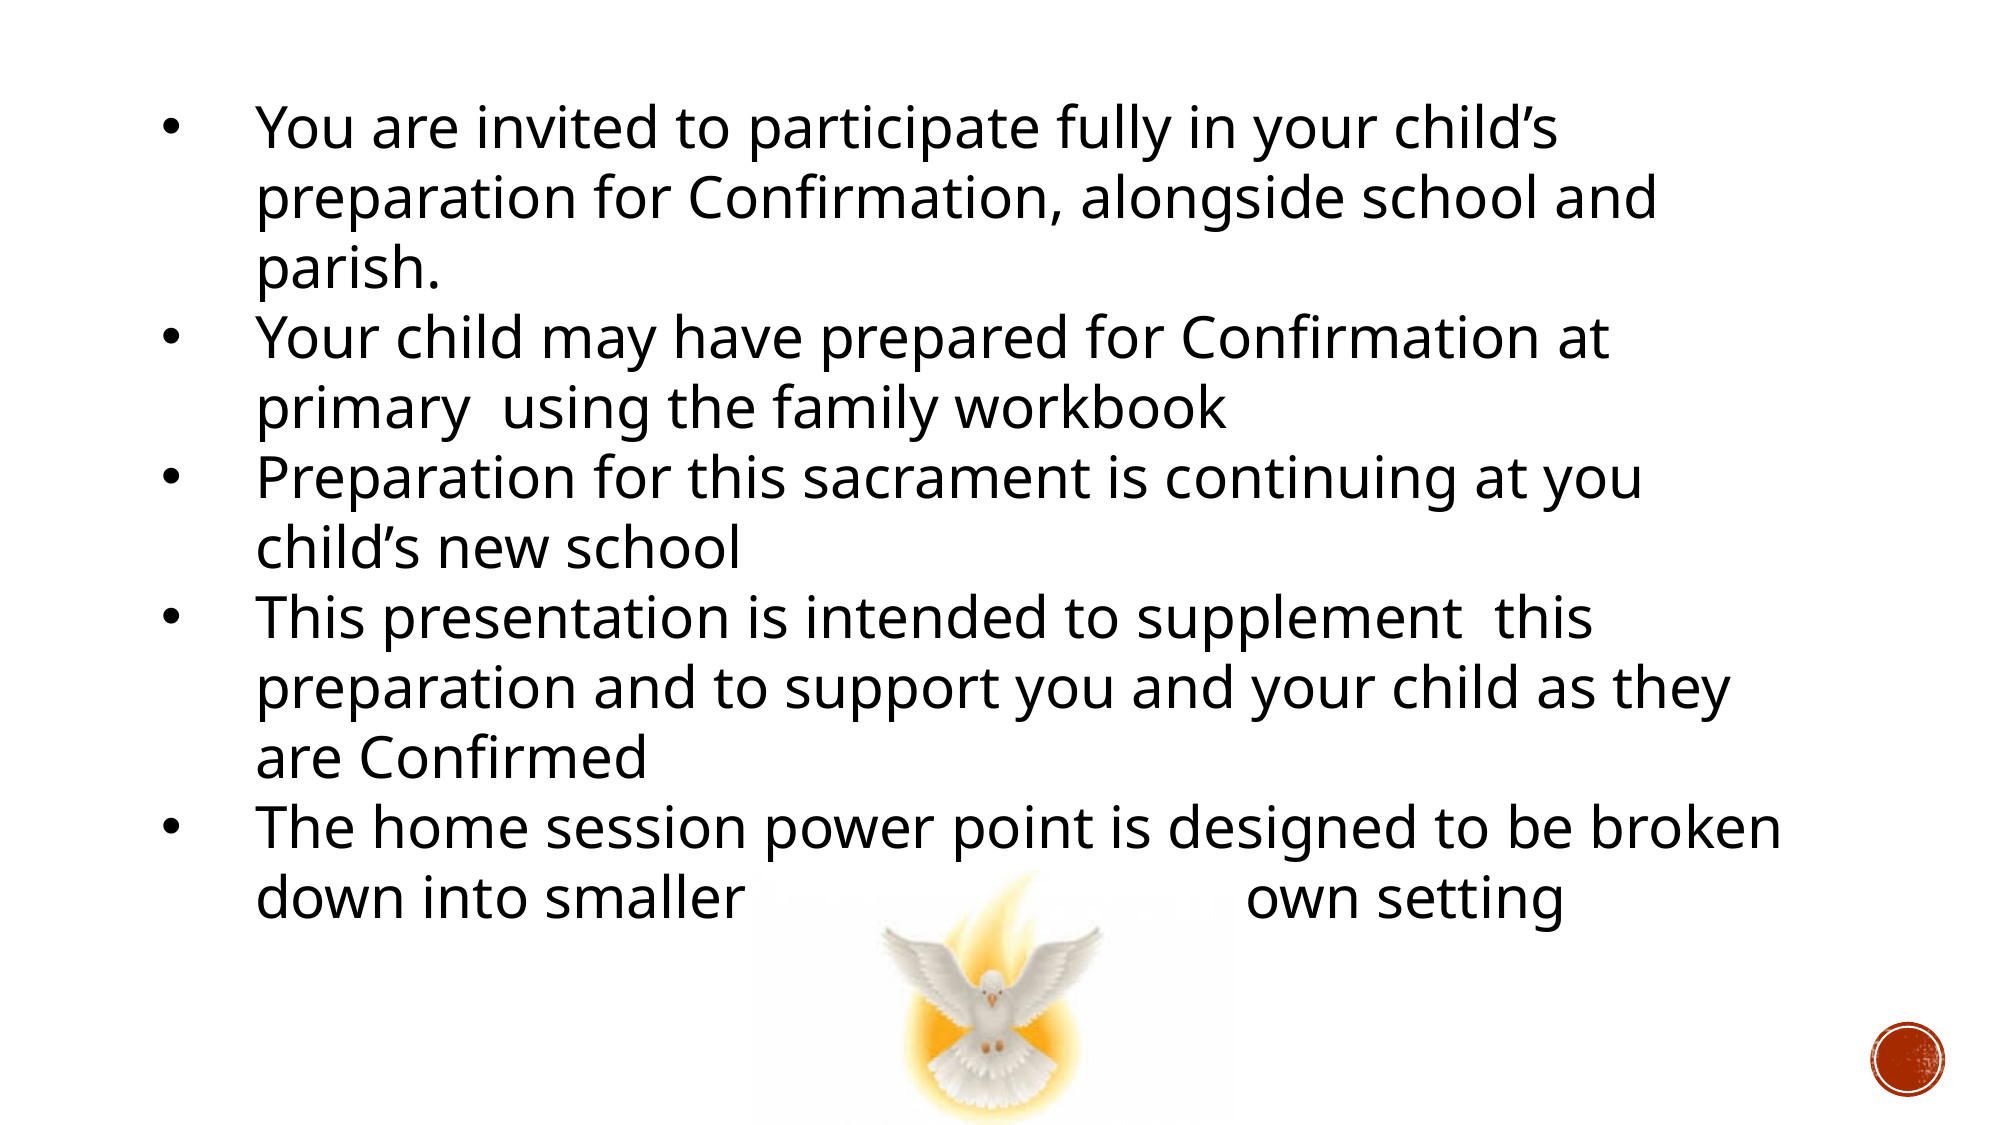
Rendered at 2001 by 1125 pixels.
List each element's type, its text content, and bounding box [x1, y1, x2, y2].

text_box You are invited to participate fully in your child’s preparation for Confirmation, alongside school and parish. Your child may have prepared for Confirmation at primary using the family workbook Preparation for this sacrament is continuing at you child’s new school This presentation is intended to supplement this preparation and to support you and your child as they are Confirmed The home session power point is designed to be broken down into smaller parts to suit your own setting [146, 83, 1840, 1008]
picture [751, 870, 1236, 1125]
